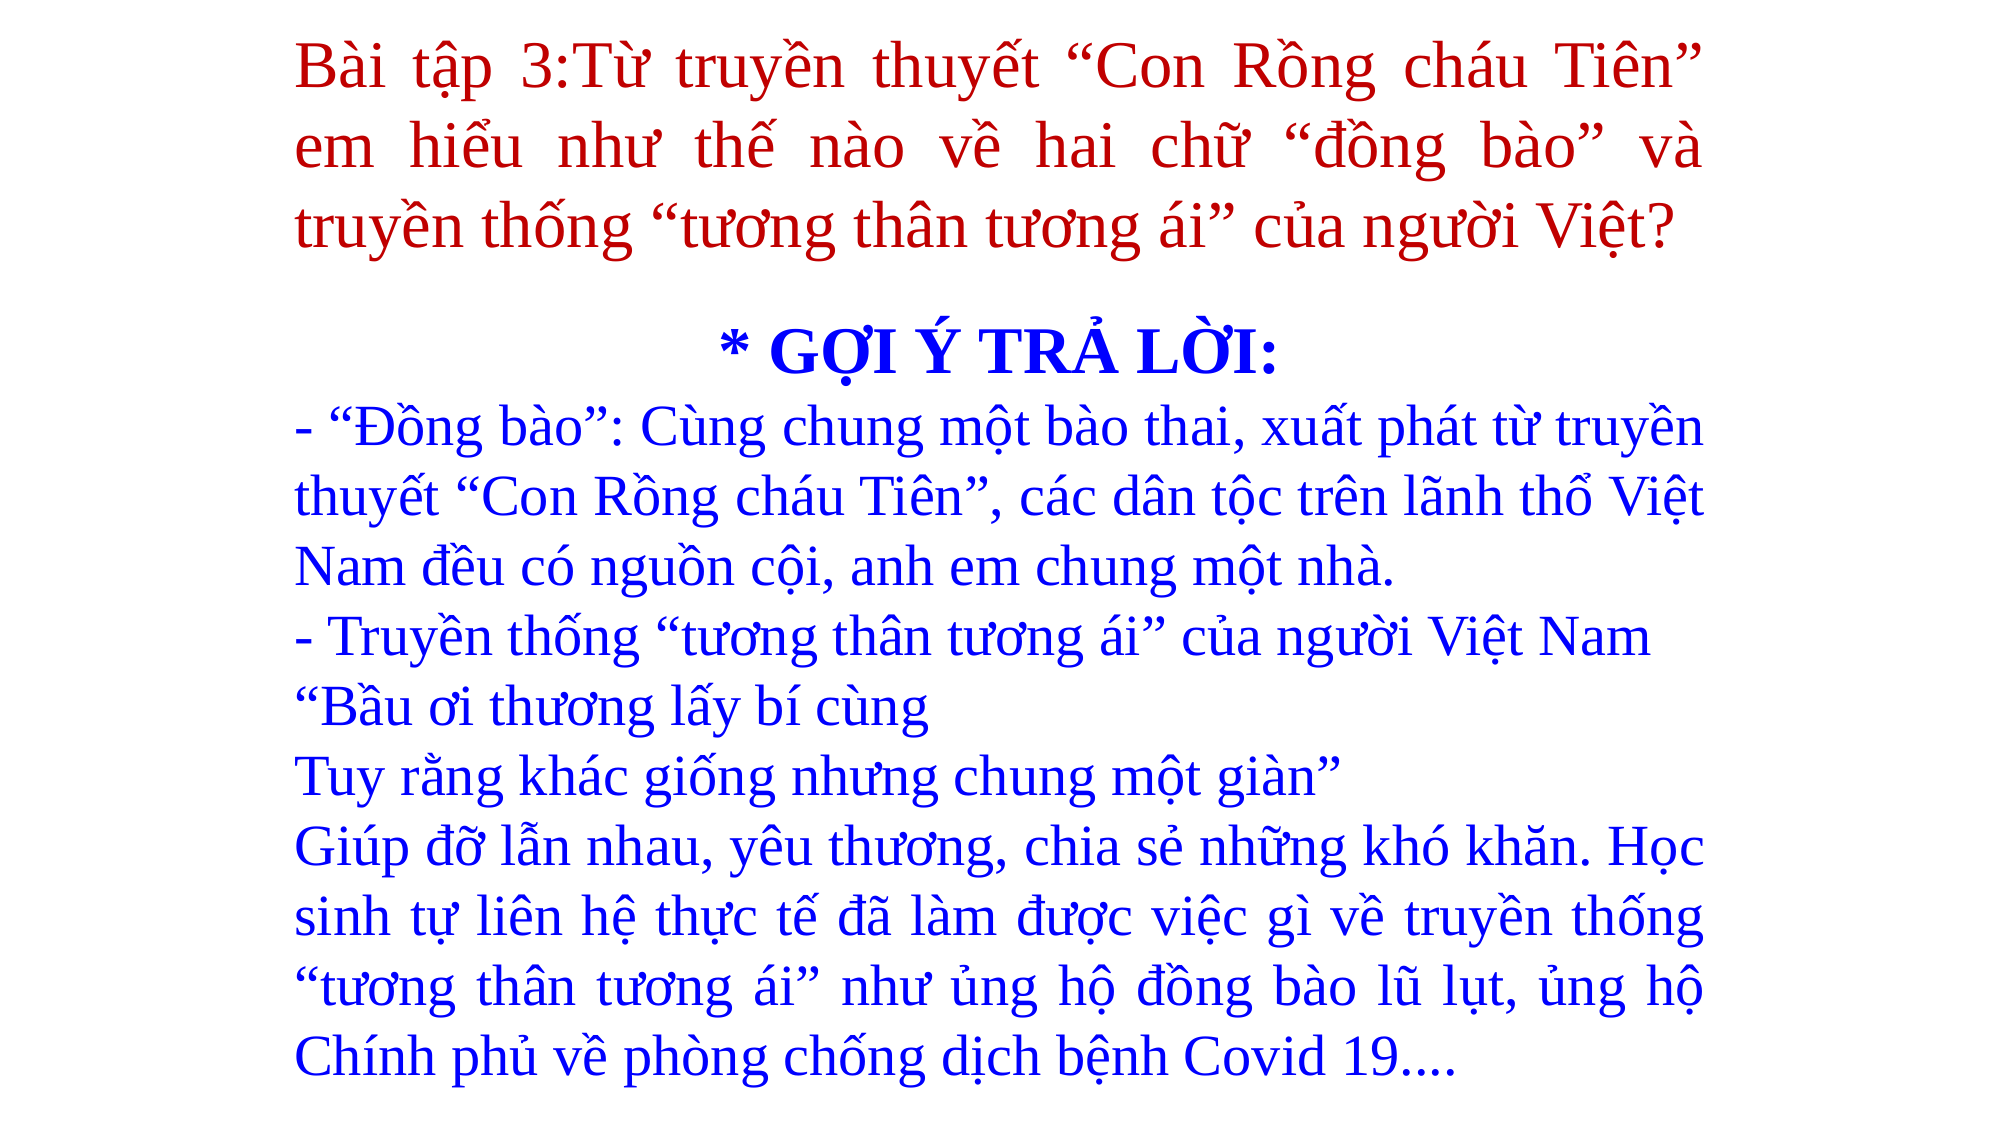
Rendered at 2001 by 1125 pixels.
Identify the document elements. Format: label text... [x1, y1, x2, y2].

text_box * GỢI Ý TRẢ LỜI: - “Đồng bào”: Cùng chung một bào thai, xuất phát từ truyền thuyết “Con Rồng cháu Tiên”, các dân tộc trên lãnh thổ Việt Nam đều có nguồn cội, anh em chung một nhà. - Truyền thống “tương thân tương ái” của người Việt Nam “Bầu ơi thương lấy bí cùng Tuy rằng khác giống nhưng chung một giàn” Giúp đỡ lẫn nhau, yêu thương, chia sẻ những khó khăn. Học sinh tự liên hệ thực tế đã làm được việc gì về truyền thống “tương thân tương ái” như ủng hộ đồng bào lũ lụt, ủng hộ Chính phủ về phòng chống dịch bệnh Covid 19.... [279, 299, 1721, 1125]
text_box Bài tập 3:Từ truyền thuyết “Con Rồng cháu Tiên” em hiểu như thế nào về hai chữ “đồng bào” và truyền thống “tương thân tương ái” của người Việt? [279, 13, 1721, 299]
